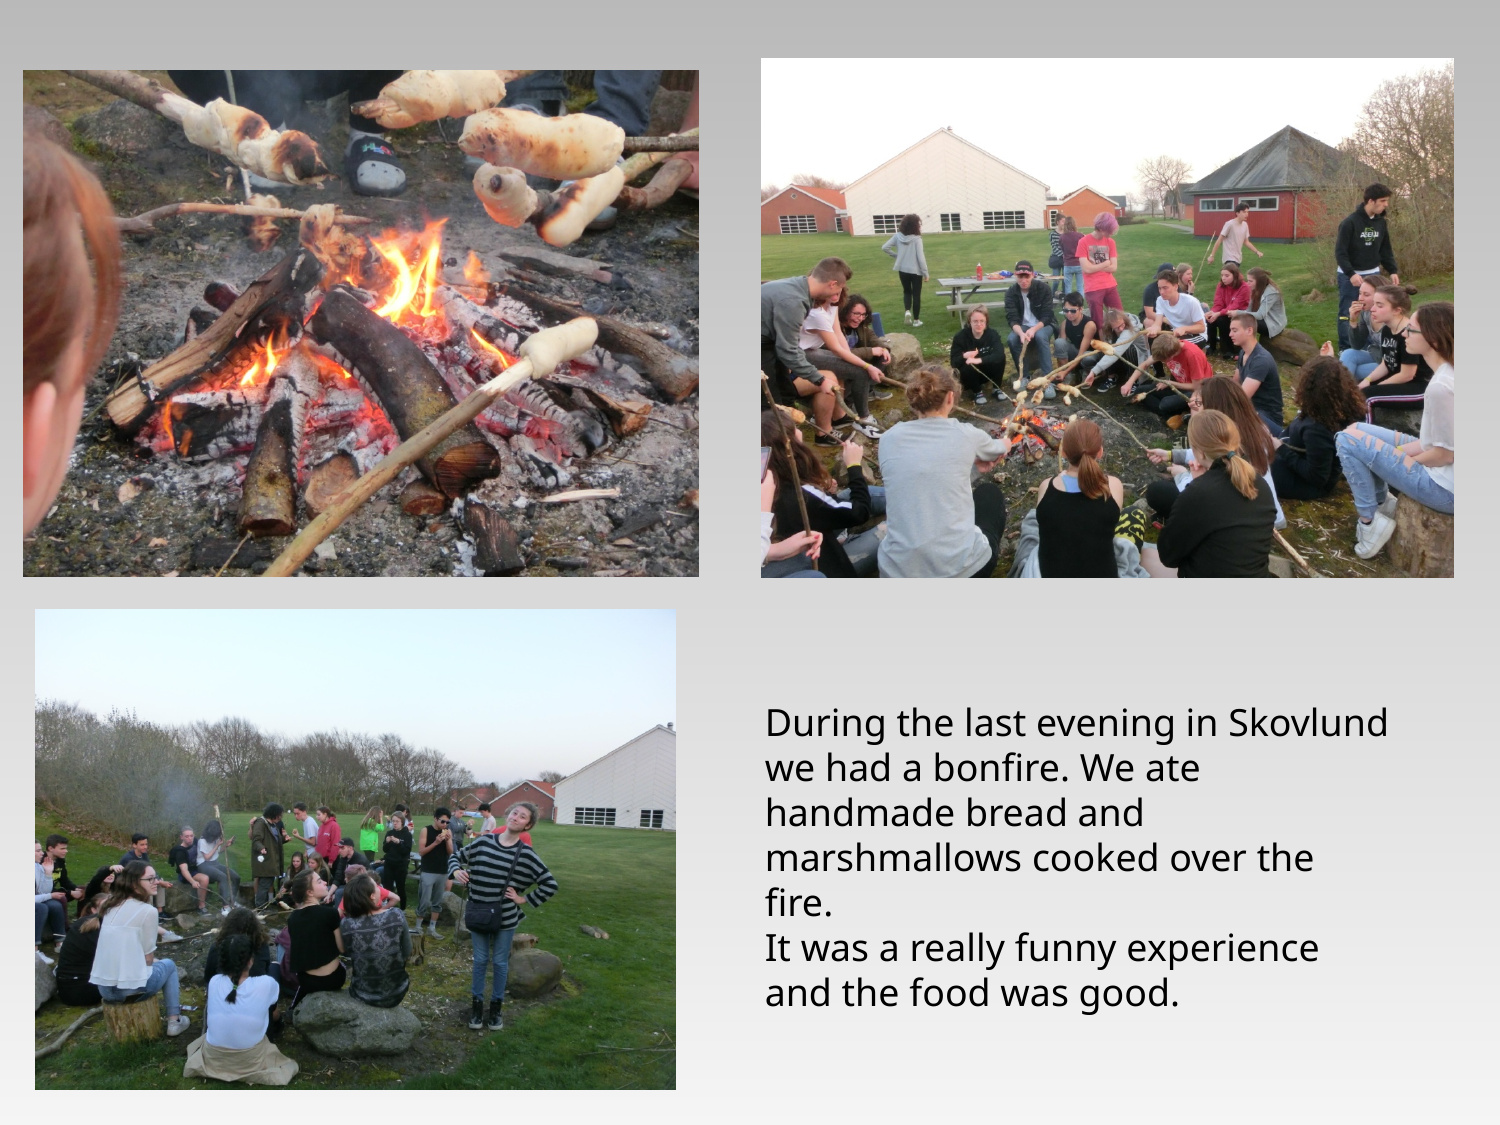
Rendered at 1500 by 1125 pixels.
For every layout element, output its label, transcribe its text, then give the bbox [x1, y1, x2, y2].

text_box During the last evening in Skovlund we had a bonfire. We ate handmade bread and marshmallows cooked over the fire. It was a really funny experience and the food was good. [750, 691, 1407, 1022]
picture [761, 58, 1454, 578]
picture [23, 70, 699, 577]
picture [34, 609, 676, 1091]
